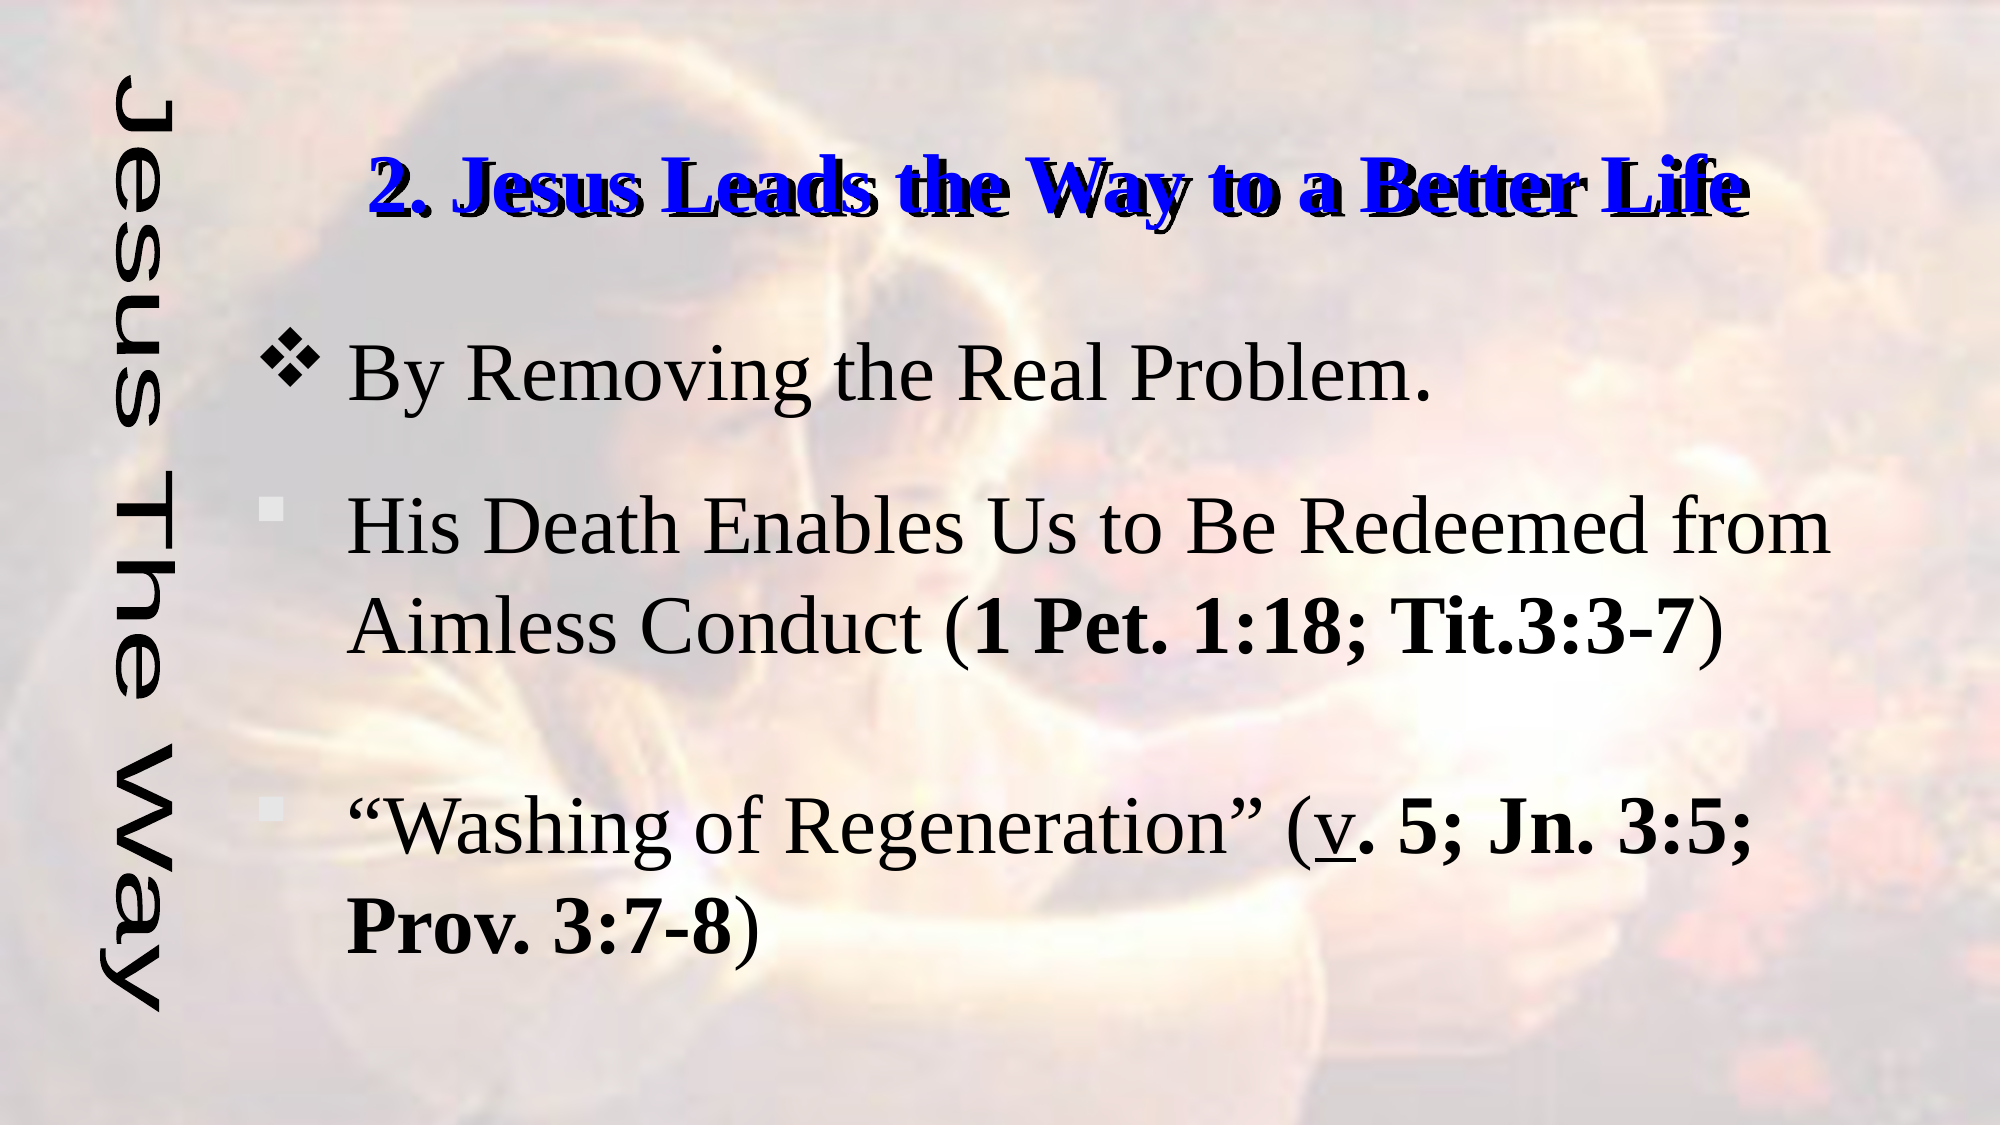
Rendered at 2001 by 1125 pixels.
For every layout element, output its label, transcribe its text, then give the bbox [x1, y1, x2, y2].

text_box 2. Jesus Leads the Way to a Better Life [212, 121, 1900, 237]
text_box By Removing the Real Problem. [239, 309, 1899, 435]
text_box His Death Enables Us to Be Redeemed from Aimless Conduct (1 Pet. 1:18; Tit.3:3-7) “Washing of Regeneration” (v. 5; Jn. 3:5; Prov. 3:7-8) [237, 462, 1899, 978]
